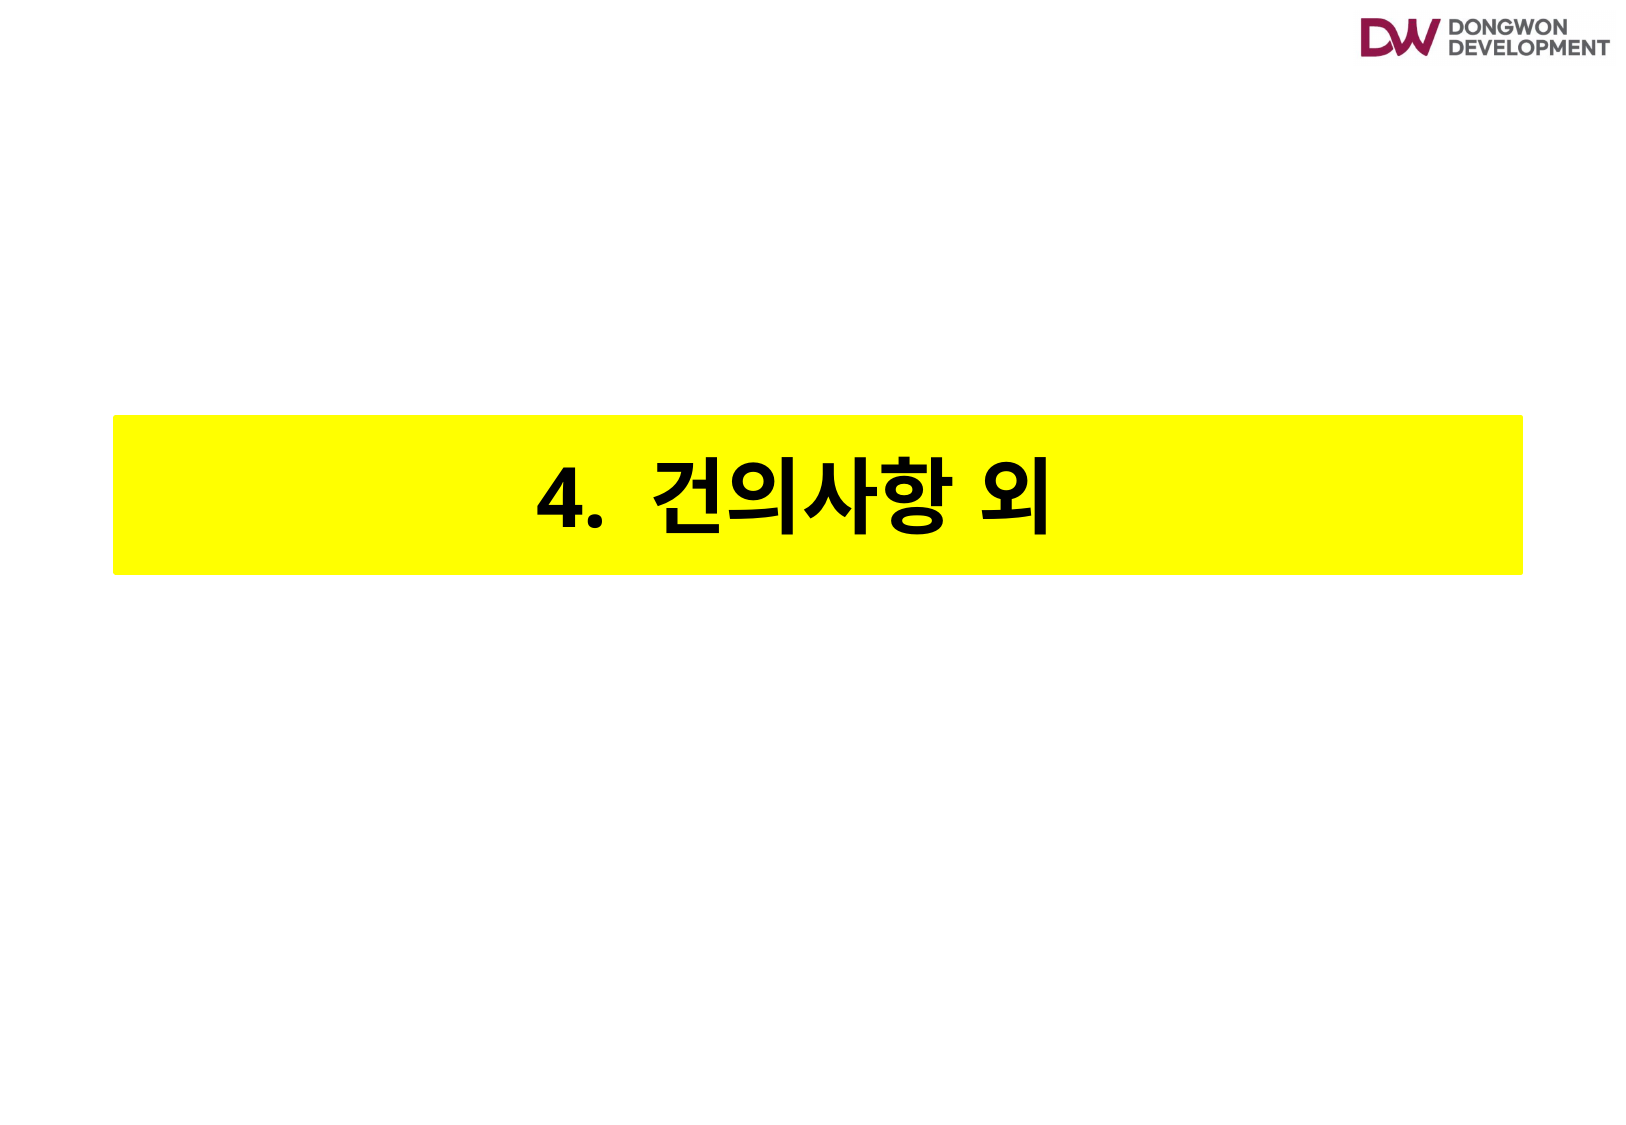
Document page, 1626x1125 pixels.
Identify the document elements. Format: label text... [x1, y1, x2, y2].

text_box [115, 417, 1522, 573]
picture [1353, 9, 1616, 66]
text_box 4. 건의사항 외 [521, 437, 1071, 552]
